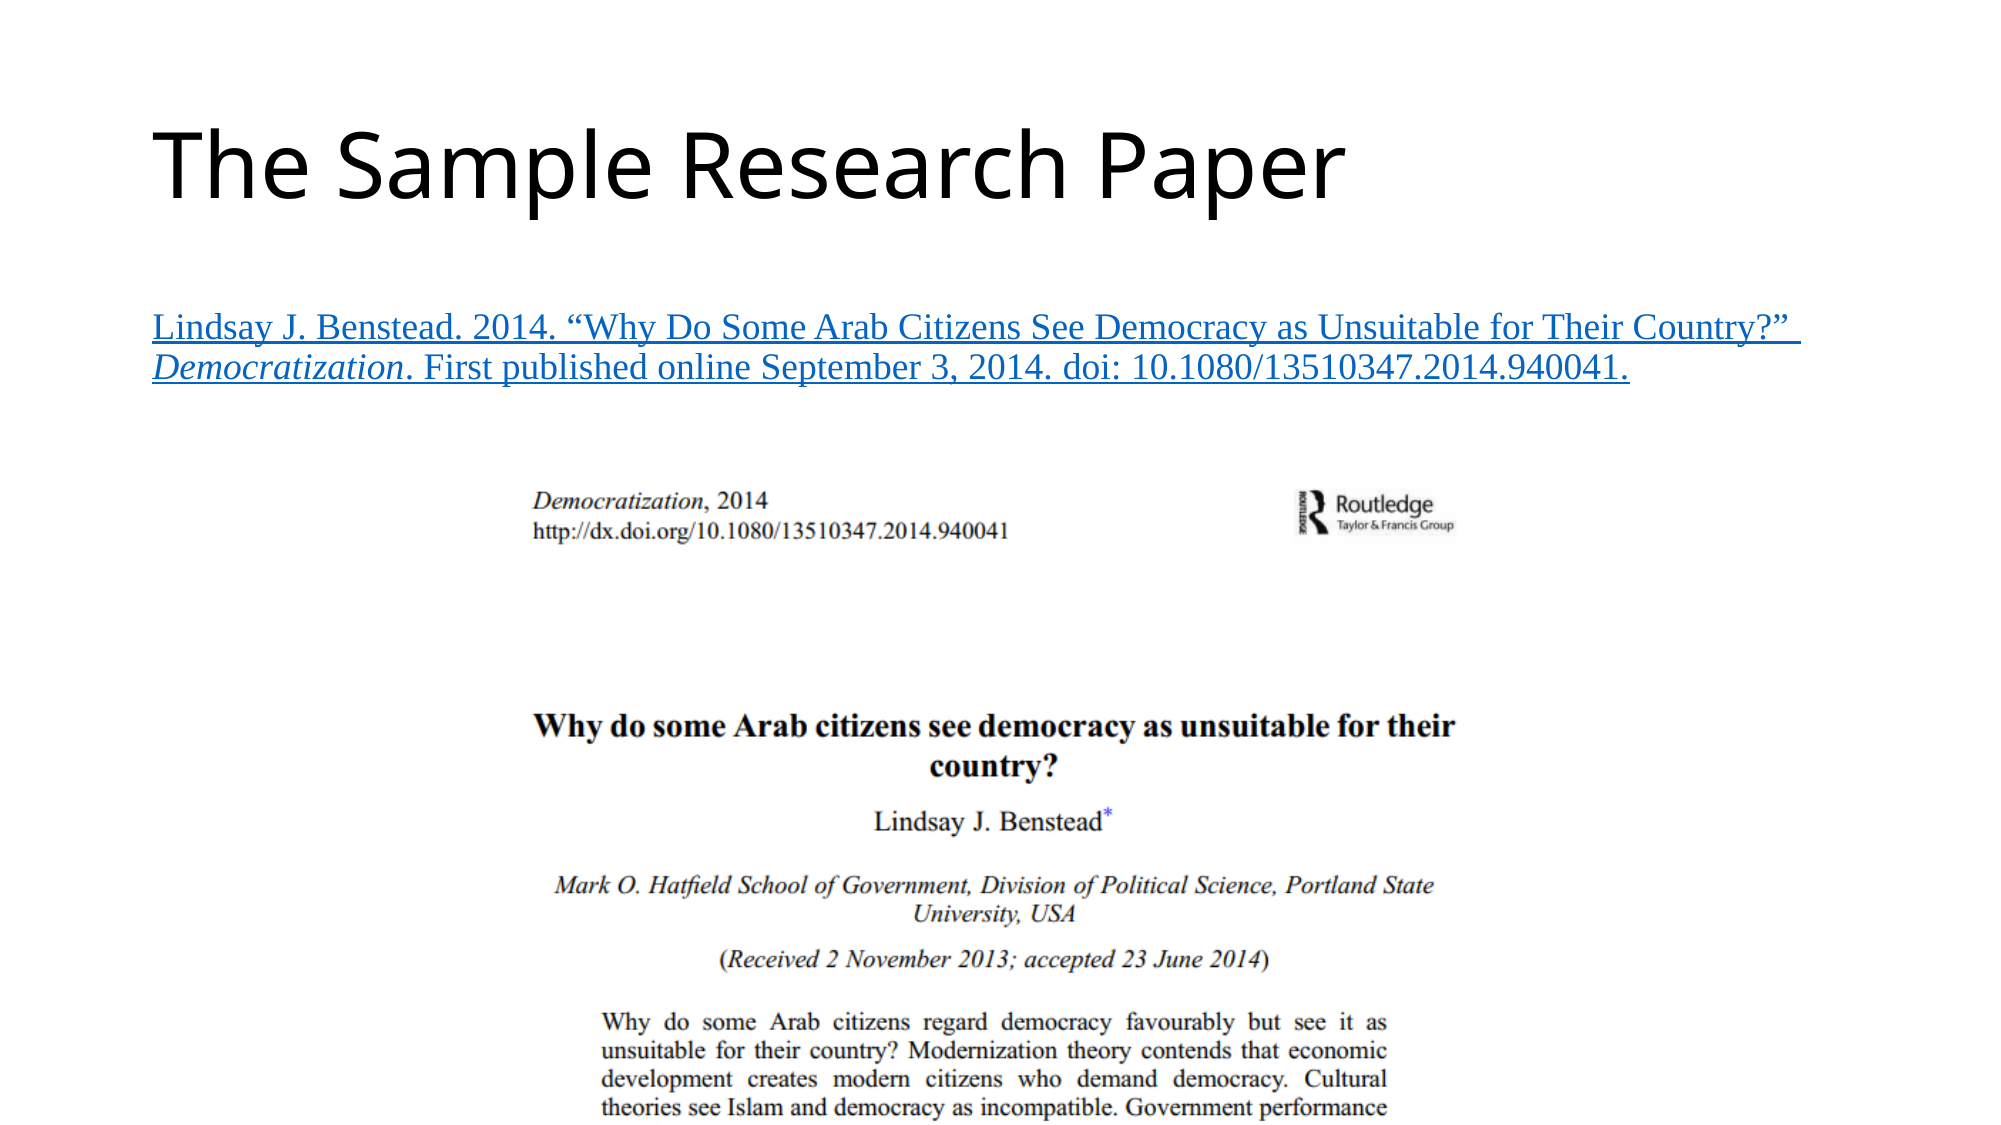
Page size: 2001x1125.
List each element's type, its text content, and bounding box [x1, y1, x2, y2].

picture [421, 472, 1579, 1125]
title The Sample Research Paper [137, 59, 1863, 278]
list Lindsay J. Benstead. 2014. “Why Do Some Arab Citizens See Democracy as Unsuitable for Their Country?” Democratization. First published online September 3, 2014. doi: 10.1080/13510347.2014.940041. [137, 299, 1863, 1014]
